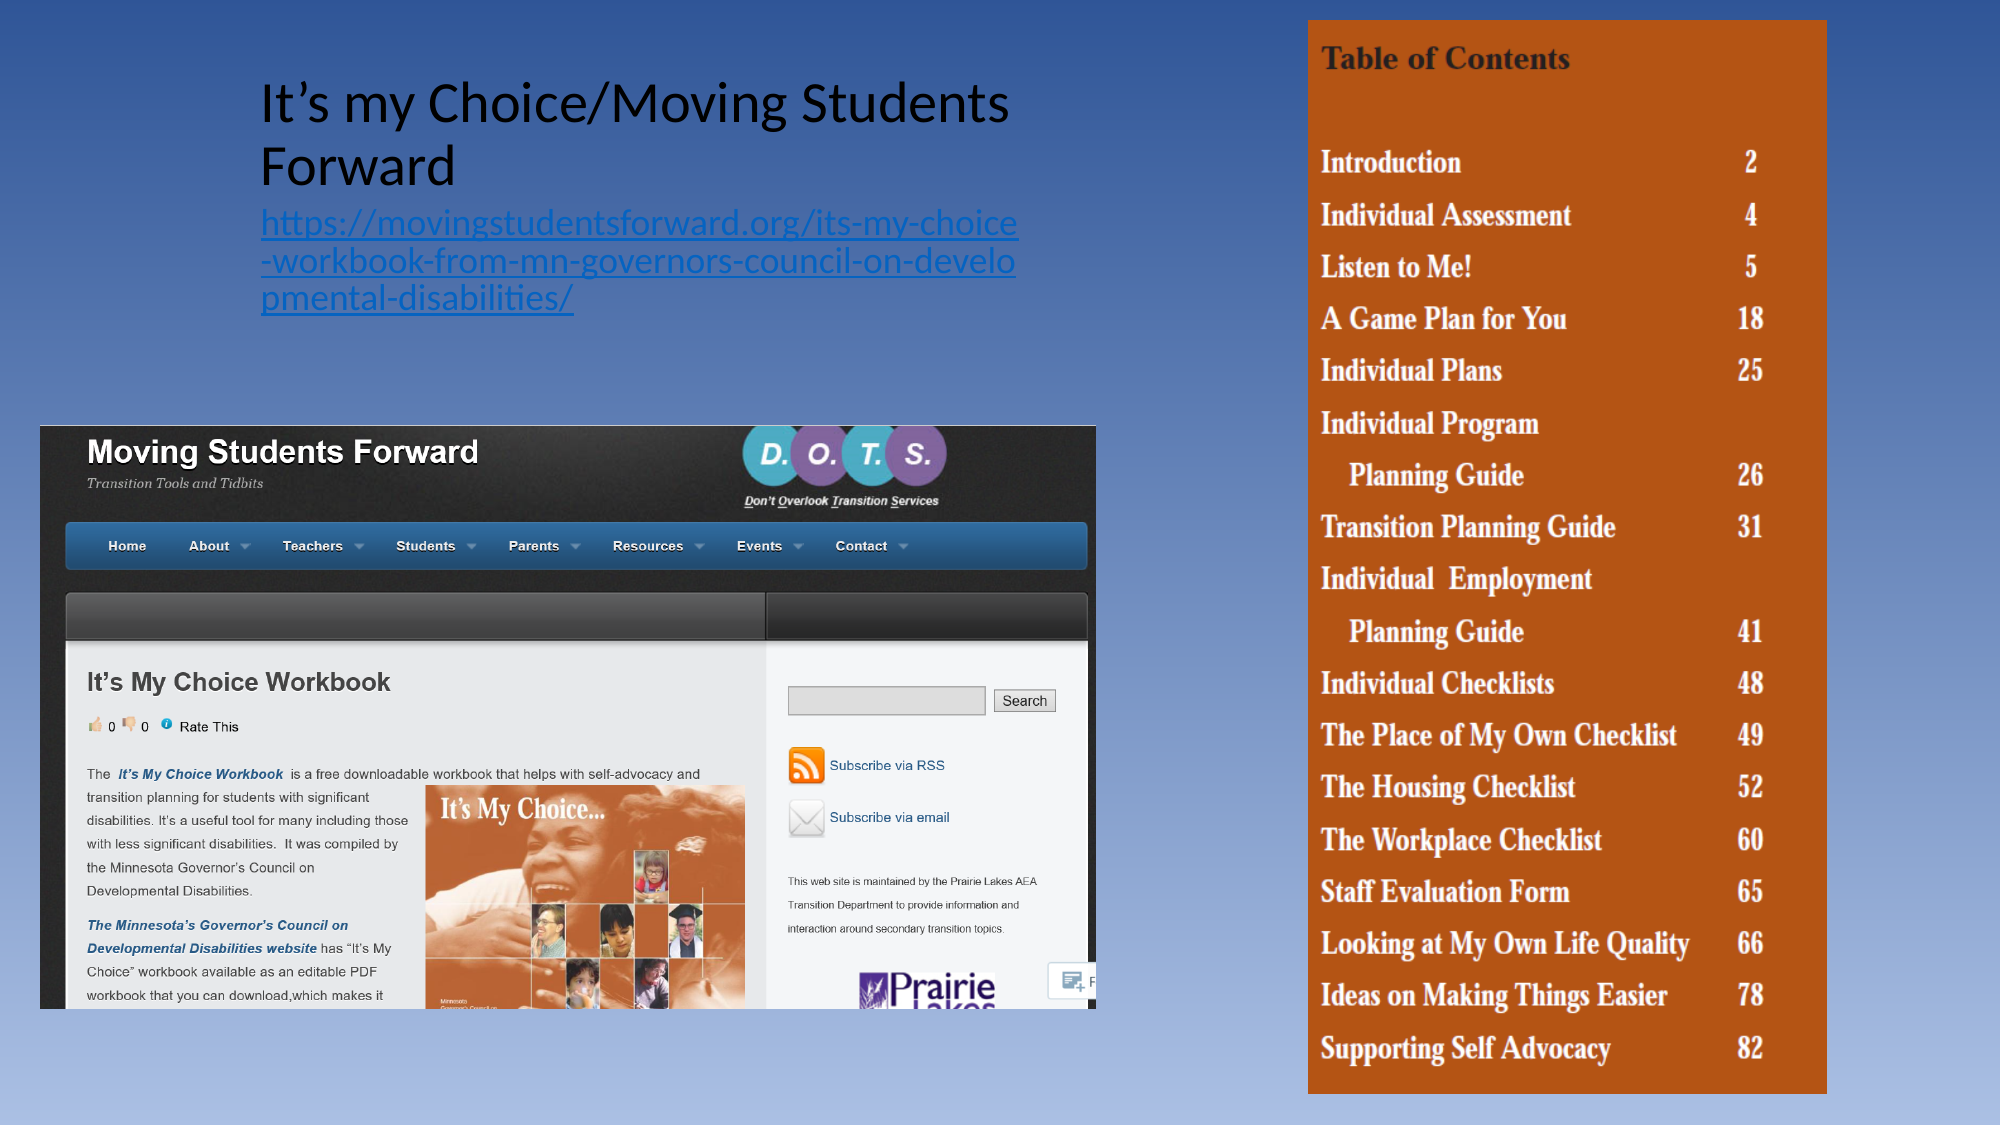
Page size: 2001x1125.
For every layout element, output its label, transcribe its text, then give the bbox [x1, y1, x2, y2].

picture [40, 425, 1096, 1009]
text_box It’s my Choice/Moving Students Forward https://movingstudentsforward.org/its-my-choice-workbook-from-mn-governors-council-on-developmental-disabilities/ [245, 64, 1036, 296]
picture [1308, 20, 1827, 1094]
